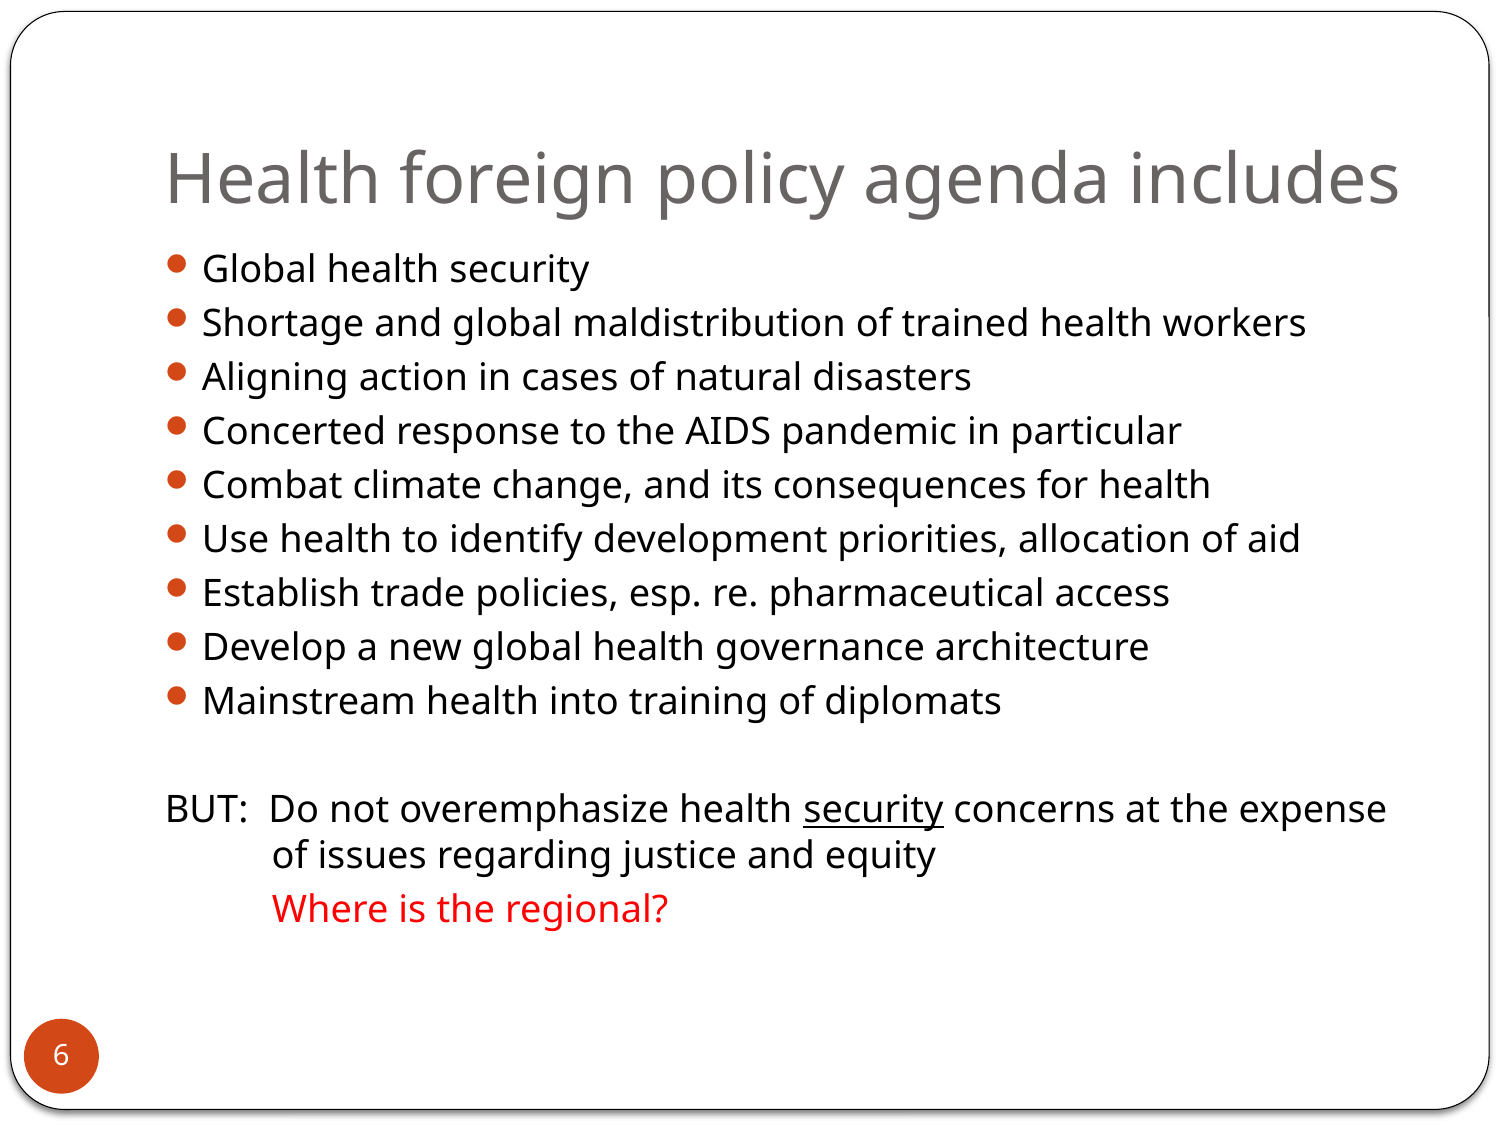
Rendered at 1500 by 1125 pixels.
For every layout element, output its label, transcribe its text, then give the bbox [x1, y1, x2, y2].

slide_number 6 [23, 1018, 99, 1094]
title Health foreign policy agenda includes [150, 45, 1425, 233]
list Global health security Shortage and global maldistribution of trained health workers Aligning action in cases of natural disasters Concerted response to the AIDS pandemic in particular Combat climate change, and its consequences for health Use health to identify development priorities, allocation of aid Establish trade policies, esp. re. pharmaceutical access Develop a new global health governance architecture Mainstream health into training of diplomats BUT: Do not overemphasize health security concerns at the expense of issues regarding justice and equity Where is the regional? [150, 237, 1425, 988]
